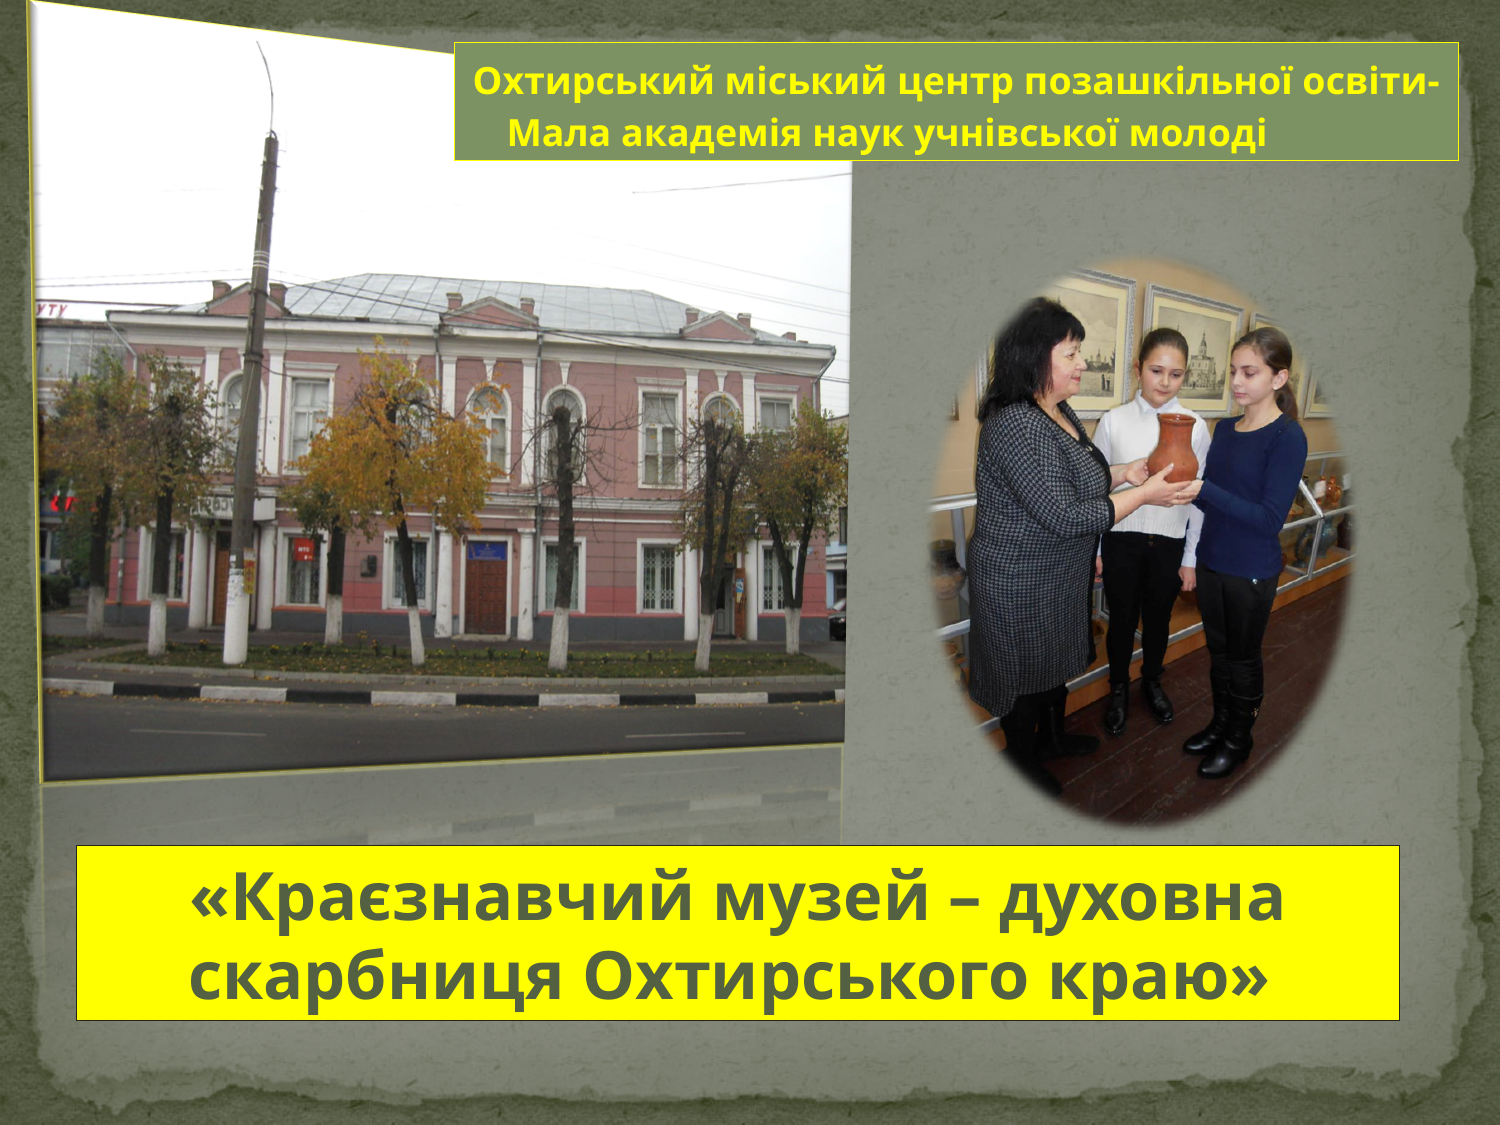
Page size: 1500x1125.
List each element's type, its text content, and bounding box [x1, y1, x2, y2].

text_box Охтирський міський центр позашкільної освіти-Мала академія наук учнівської молоді [869, 42, 1459, 161]
picture [24, 0, 859, 1125]
picture [917, 245, 1365, 841]
text_box «Краєзнавчий музей – духовна скарбниця Охтирського краю» [869, 845, 1400, 1021]
